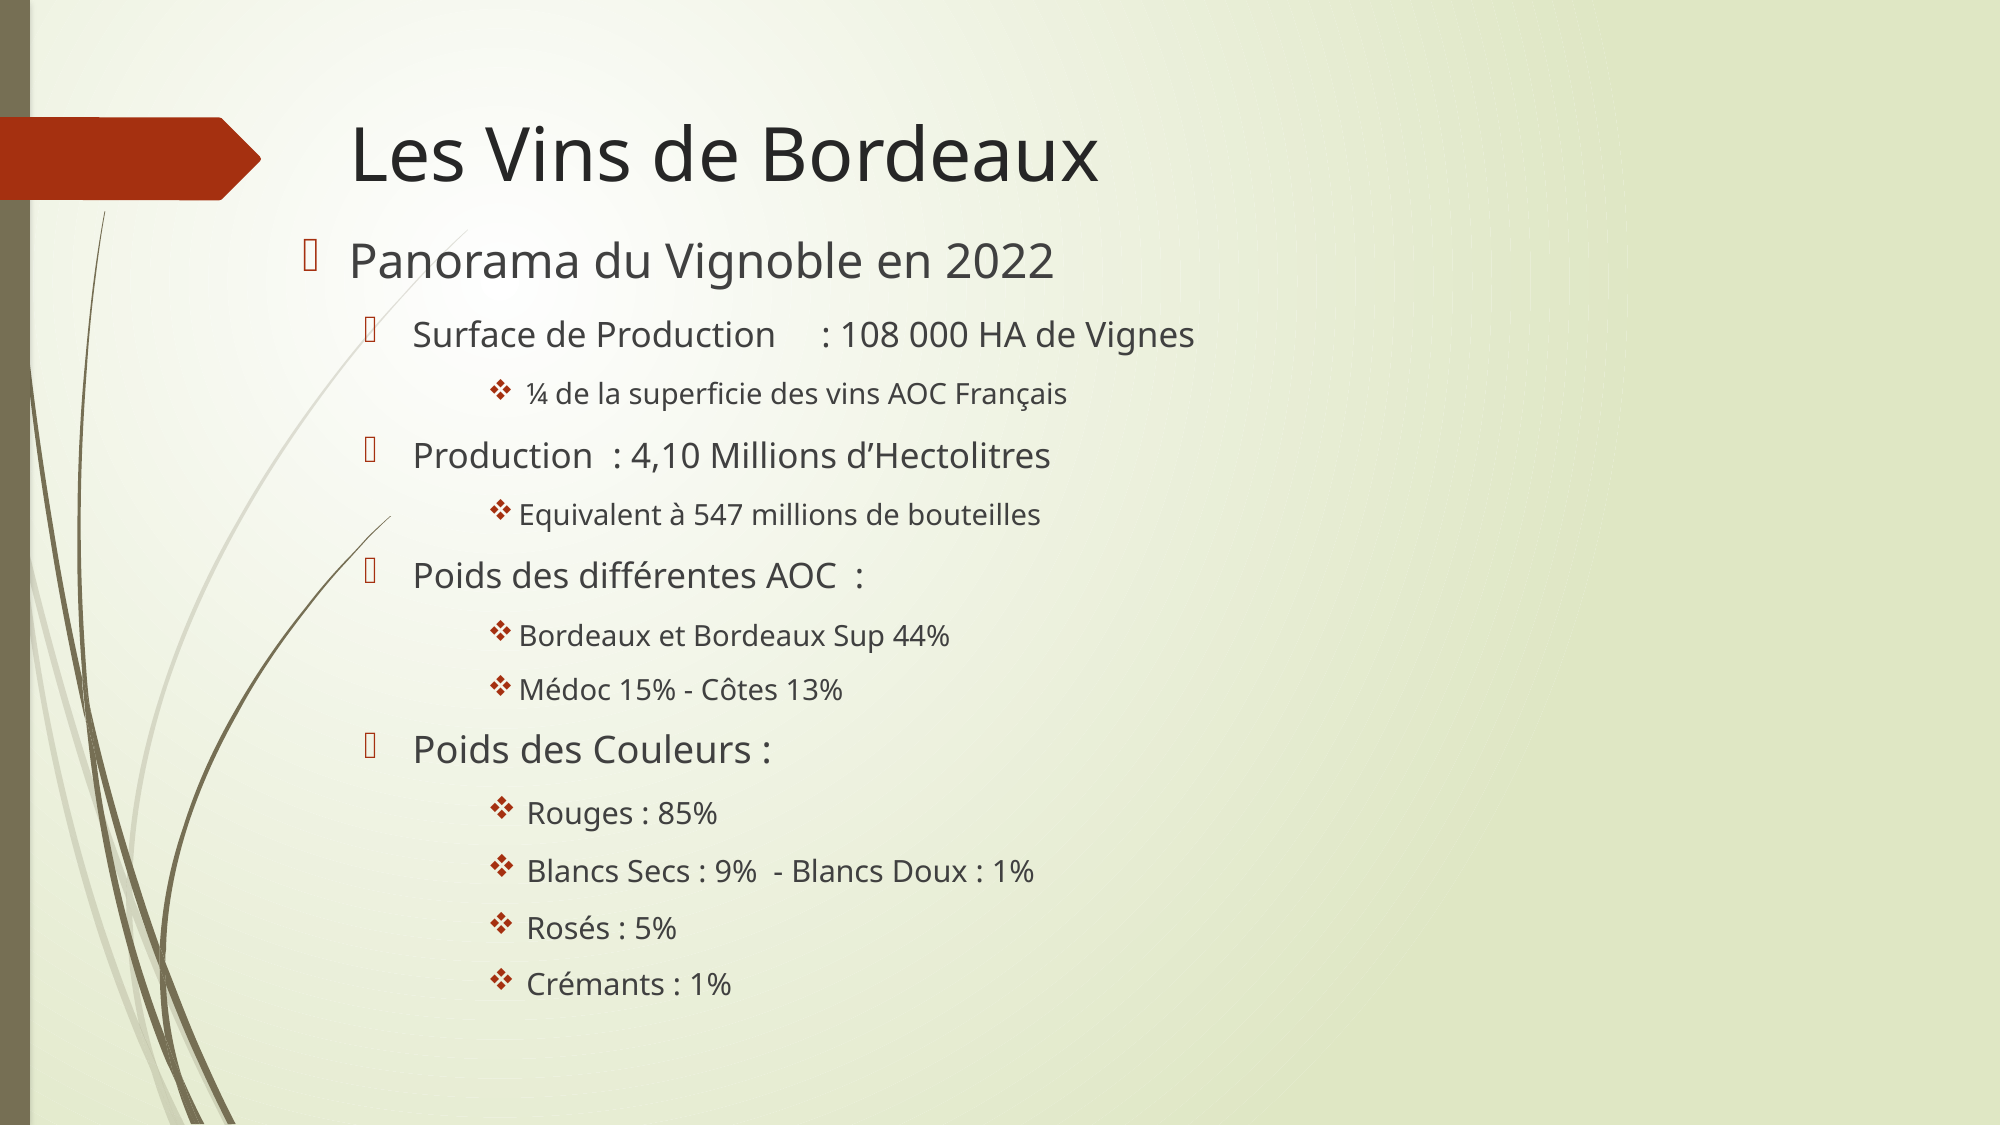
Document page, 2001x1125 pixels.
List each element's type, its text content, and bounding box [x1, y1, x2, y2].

list Panorama du Vignoble en 2022 Surface de Production : 108 000 HA de Vignes ¼ de la superficie des vins AOC Français Production : 4,10 Millions d’Hectolitres Equivalent à 547 millions de bouteilles Poids des différentes AOC : Bordeaux et Bordeaux Sup 44% Médoc 15% - Côtes 13% Poids des Couleurs : Rouges : 85% Blancs Secs : 9% - Blancs Doux : 1% Rosés : 5% Crémants : 1% [287, 219, 1953, 1078]
title Les Vins de Bordeaux [334, 93, 1796, 220]
